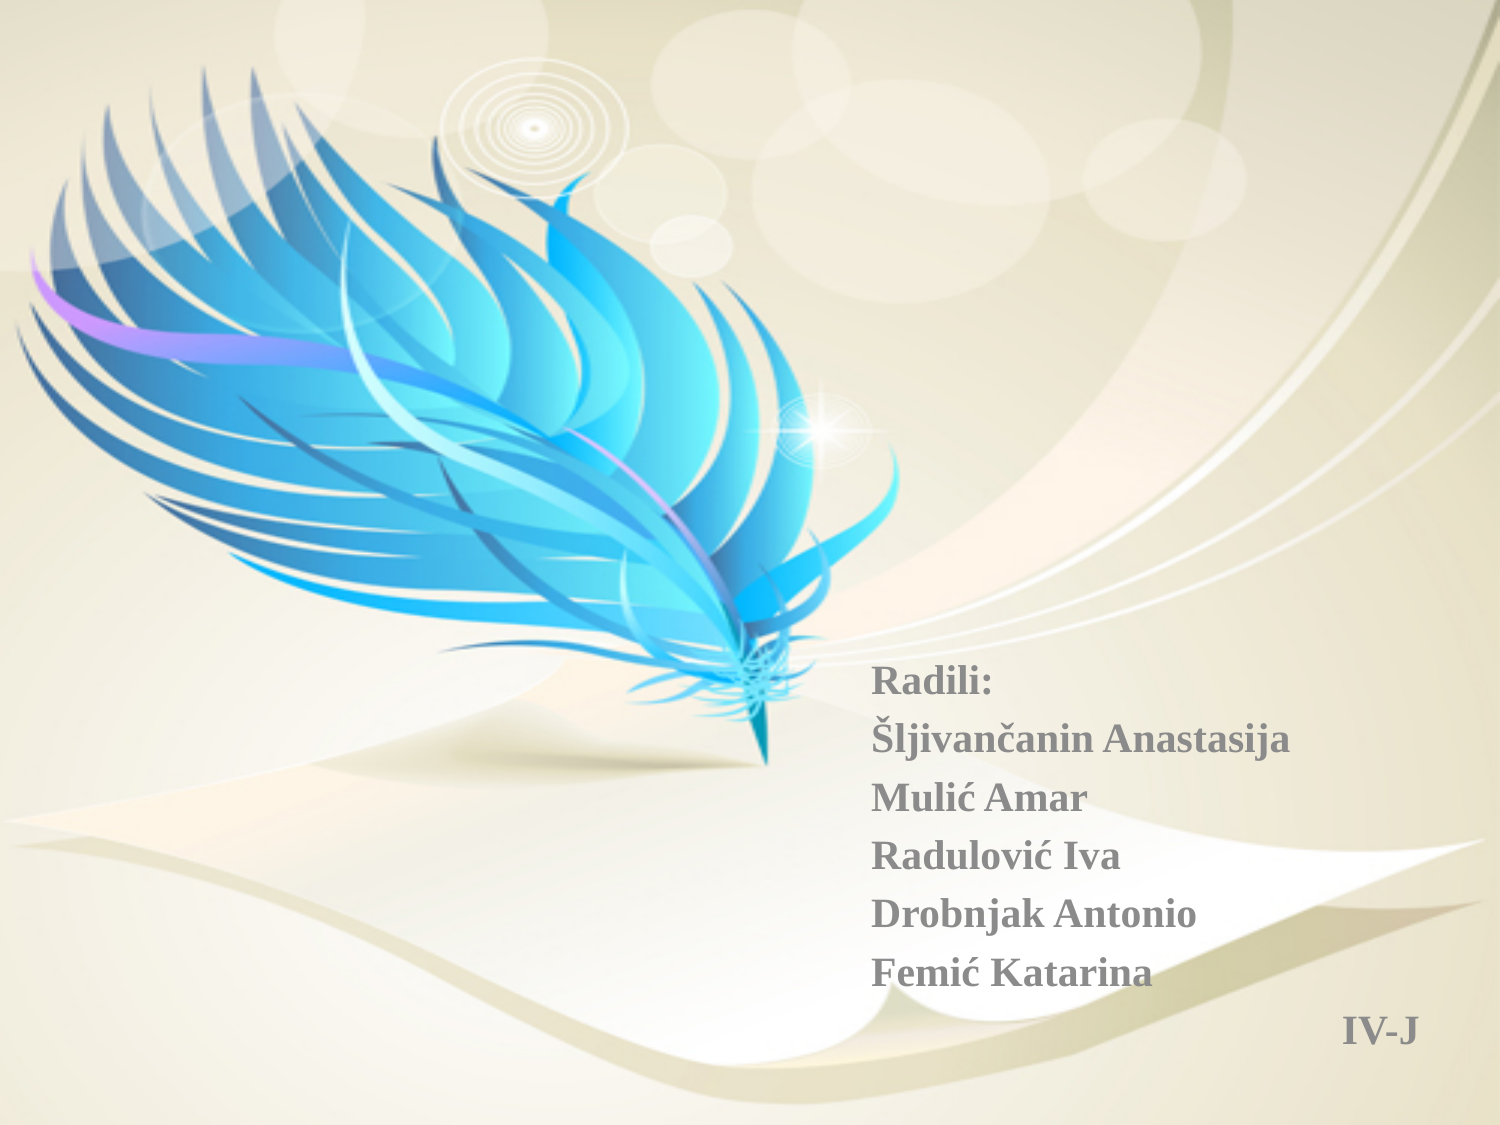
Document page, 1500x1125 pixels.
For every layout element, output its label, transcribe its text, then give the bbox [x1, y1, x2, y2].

picture [0, 0, 1500, 1125]
subtitle Radili: Šljivančanin Anastasija Mulić Amar Radulović Iva Drobnjak Antonio Femić Katarina IV-J [856, 645, 1436, 1083]
